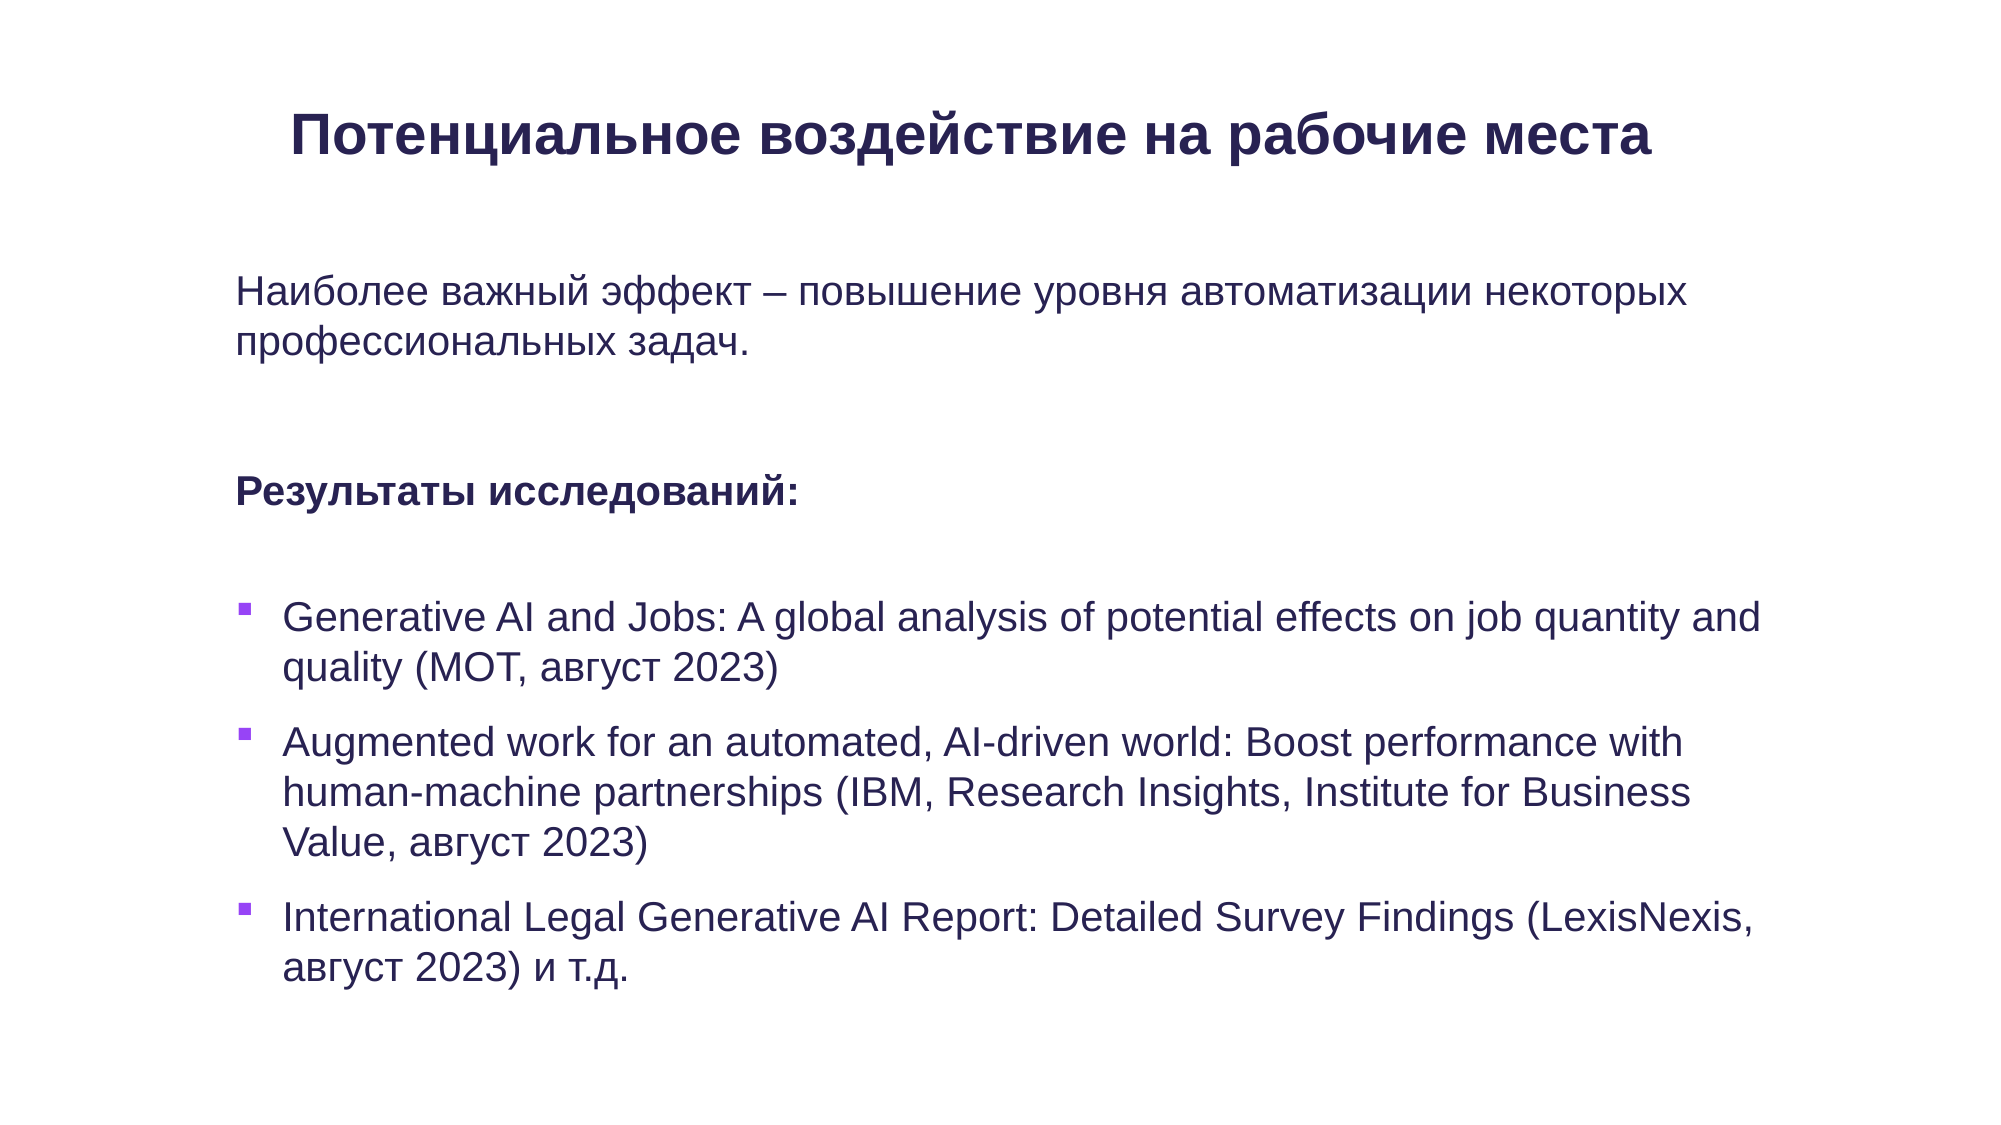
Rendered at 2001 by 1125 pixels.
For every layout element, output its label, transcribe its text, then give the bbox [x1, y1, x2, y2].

title Потенциальное воздействие на рабочие места [275, 96, 1681, 256]
text_box Наиболее важный эффект – повышение уровня автоматизации некоторых профессиональных задач. Результаты исследований: Generative AI and Jobs: A global analysis of potential effects on job quantity and quality (МОТ, август 2023) Augmented work for an automated, AI-driven world: Boost performance with human-machine partnerships (IBM, Research Insights, Institute for Business Value, август 2023) International Legal Generative AI Report: Detailed Survey Findings (LexisNexis, август 2023) и т.д. [220, 256, 1780, 997]
